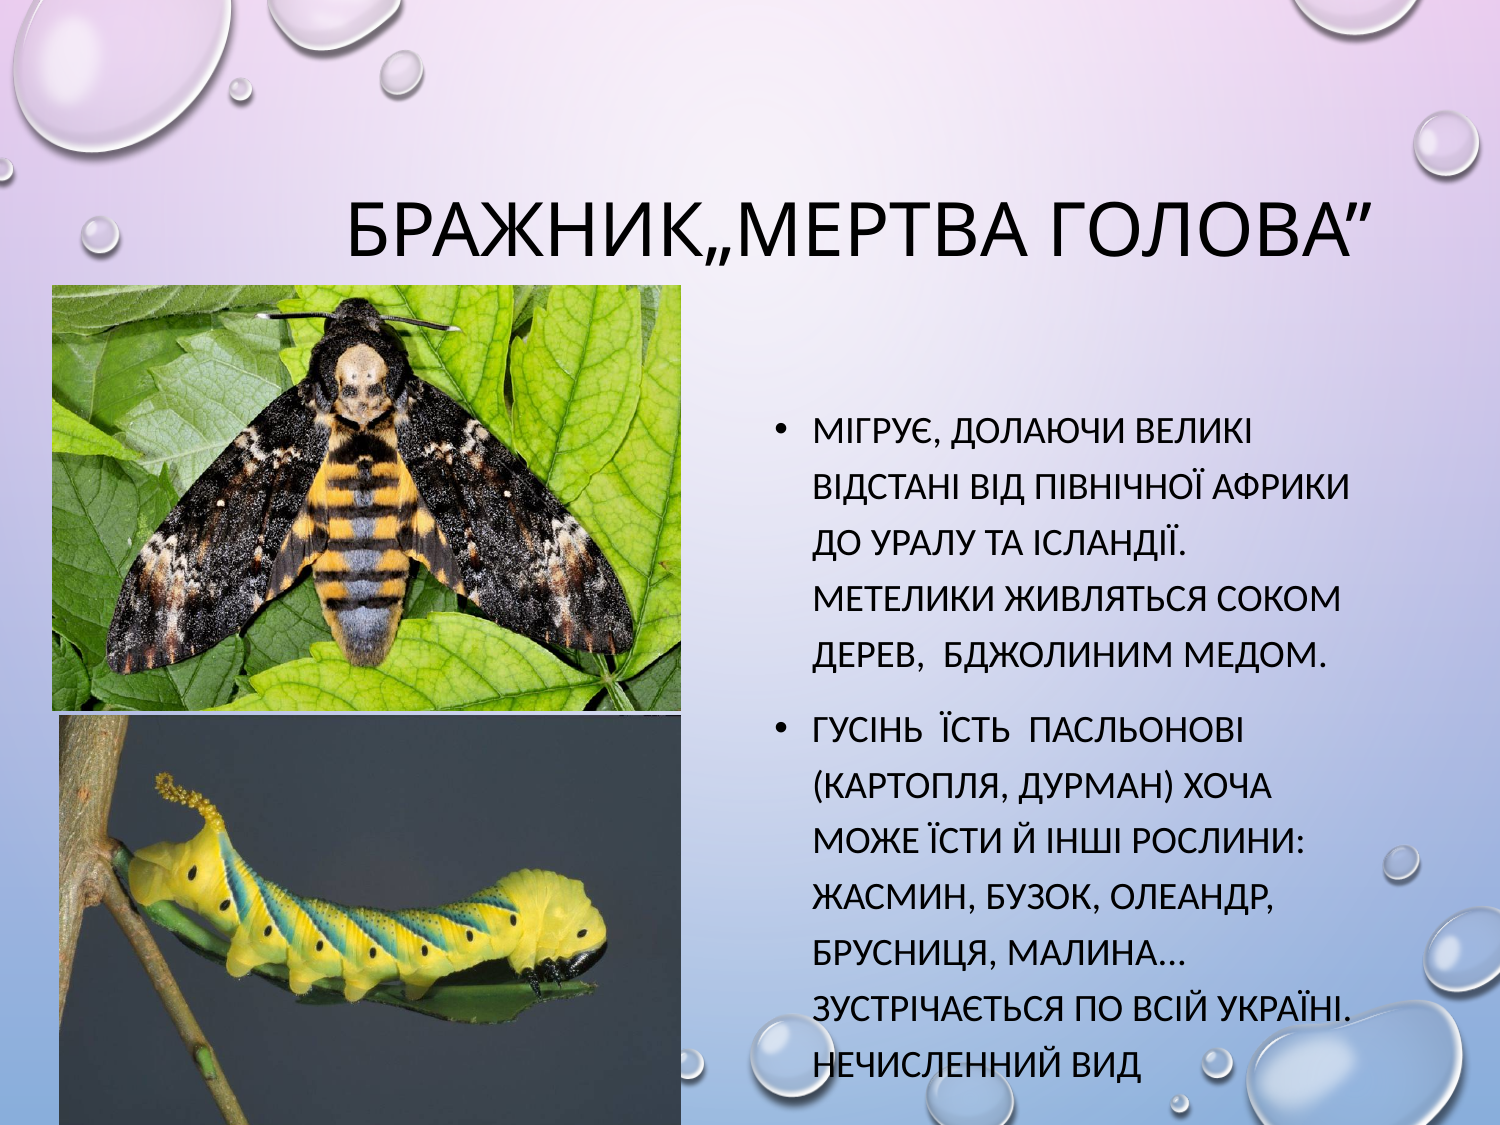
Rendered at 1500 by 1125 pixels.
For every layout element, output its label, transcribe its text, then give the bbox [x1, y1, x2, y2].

picture [0, 0, 1500, 1125]
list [52, 284, 682, 711]
list Мігрує, долаючи великі відстані від Північної Африки до Уралу та Ісландії. Метелики живляться соком дерев, бджолиним медом. Гусінь їсть пасльонові (картопля, дурман) хоча може їсти й інші рослини: жасмин, бузок, олеандр, брусниця, малина... Зустрічається по всій Україні. нечисленний вид [759, 388, 1388, 1101]
title Бражник„мертва голова” [112, 101, 1388, 364]
